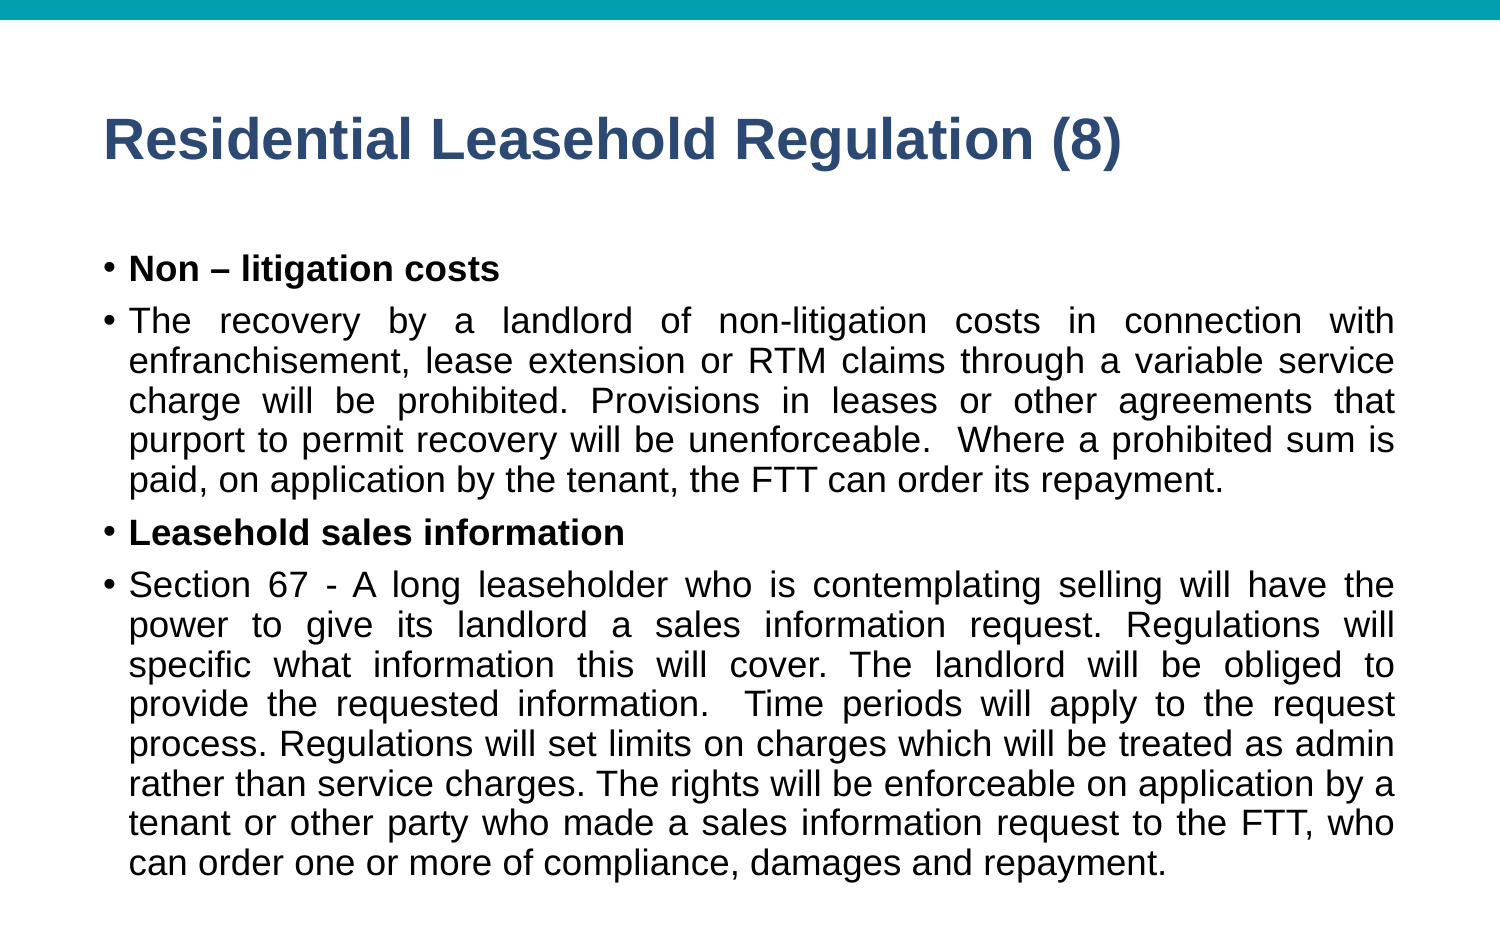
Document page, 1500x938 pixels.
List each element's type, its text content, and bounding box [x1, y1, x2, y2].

list Non – litigation costs The recovery by a landlord of non-litigation costs in connection with enfranchisement, lease extension or RTM claims through a variable service charge will be prohibited. Provisions in leases or other agreements that purport to permit recovery will be unenforceable. Where a prohibited sum is paid, on application by the tenant, the FTT can order its repayment. Leasehold sales information Section 67 - A long leaseholder who is contemplating selling will have the power to give its landlord a sales information request. Regulations will specific what information this will cover. The landlord will be obliged to provide the requested information. Time periods will apply to the request process. Regulations will set limits on charges which will be treated as admin rather than service charges. The rights will be enforceable on application by a tenant or other party who made a sales information request to the FTT, who can order one or more of compliance, damages and repayment. [103, 249, 1397, 888]
title Residential Leasehold Regulation (8) [103, 49, 1397, 232]
